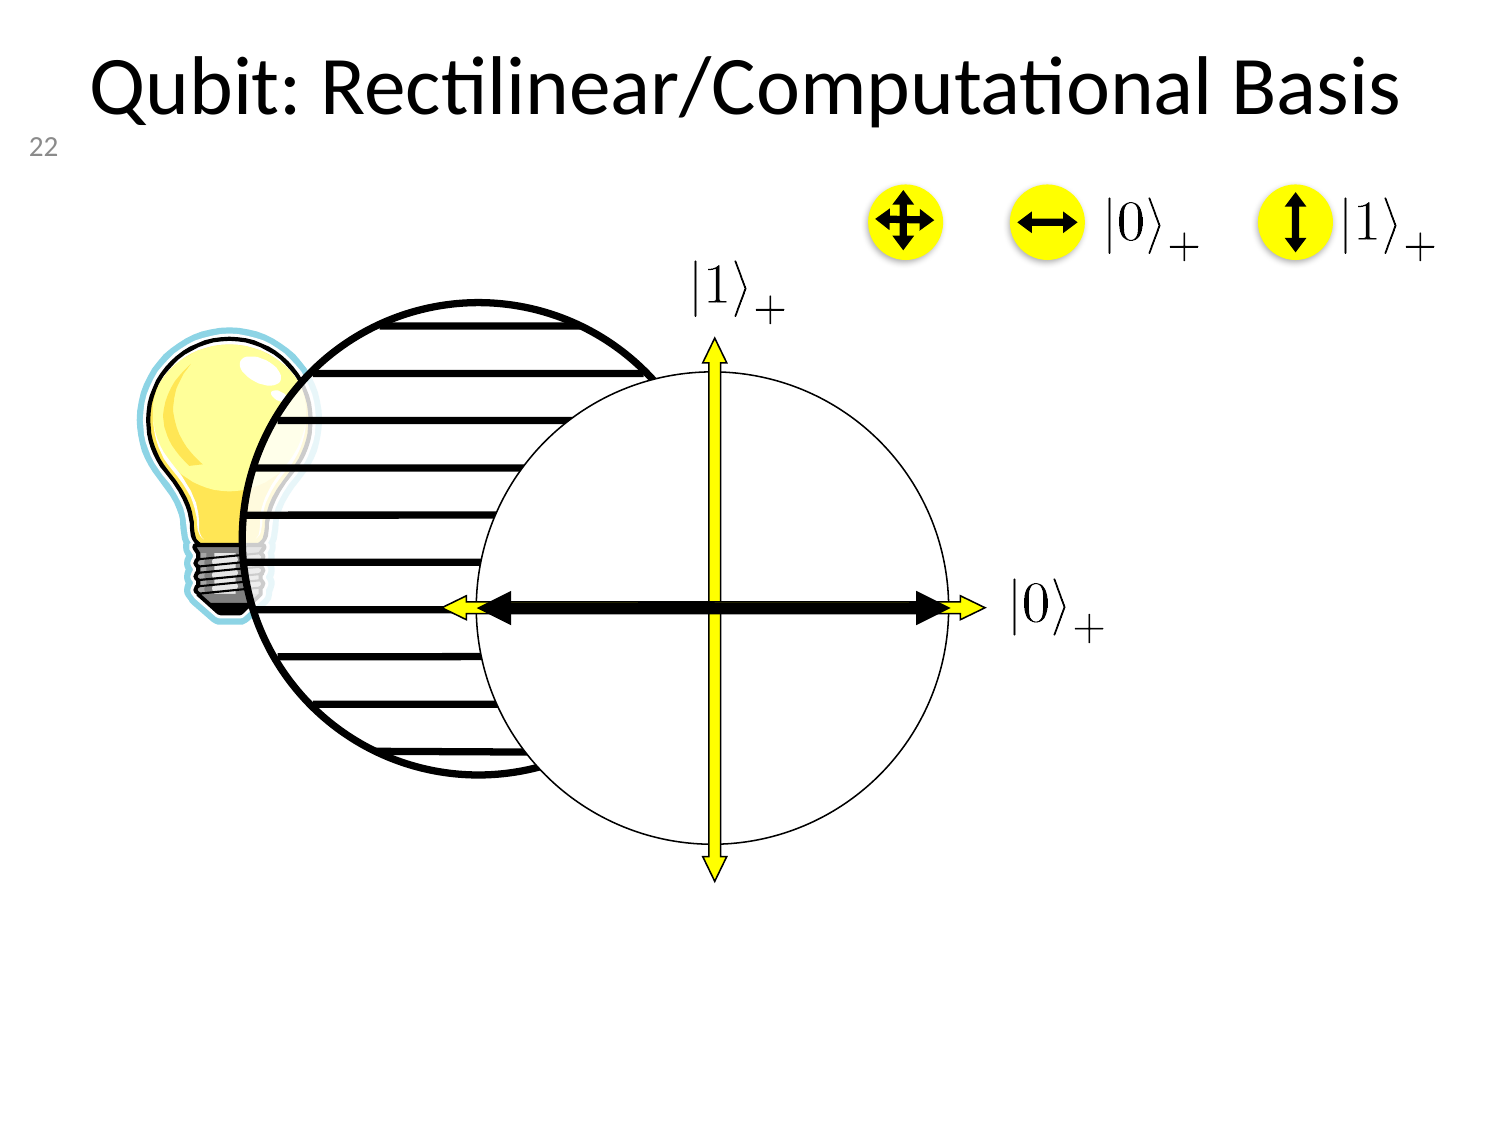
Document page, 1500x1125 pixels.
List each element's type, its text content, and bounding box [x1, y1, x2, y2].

picture [1104, 195, 1200, 264]
picture [690, 258, 786, 327]
text_box [719, 346, 727, 601]
text_box [939, 595, 986, 620]
picture [1008, 577, 1105, 646]
text_box [721, 372, 949, 601]
title Qubit: Rectilinear/Computational Basis [74, 23, 1459, 176]
text_box [719, 601, 938, 607]
text_box [721, 614, 949, 845]
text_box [867, 184, 944, 261]
picture [135, 326, 241, 626]
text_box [1009, 184, 1086, 261]
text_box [1257, 184, 1334, 261]
text_box [719, 609, 938, 614]
text_box [719, 601, 951, 615]
picture [1339, 196, 1436, 264]
text_box [554, 784, 708, 845]
text_box [702, 614, 727, 882]
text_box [241, 302, 715, 776]
